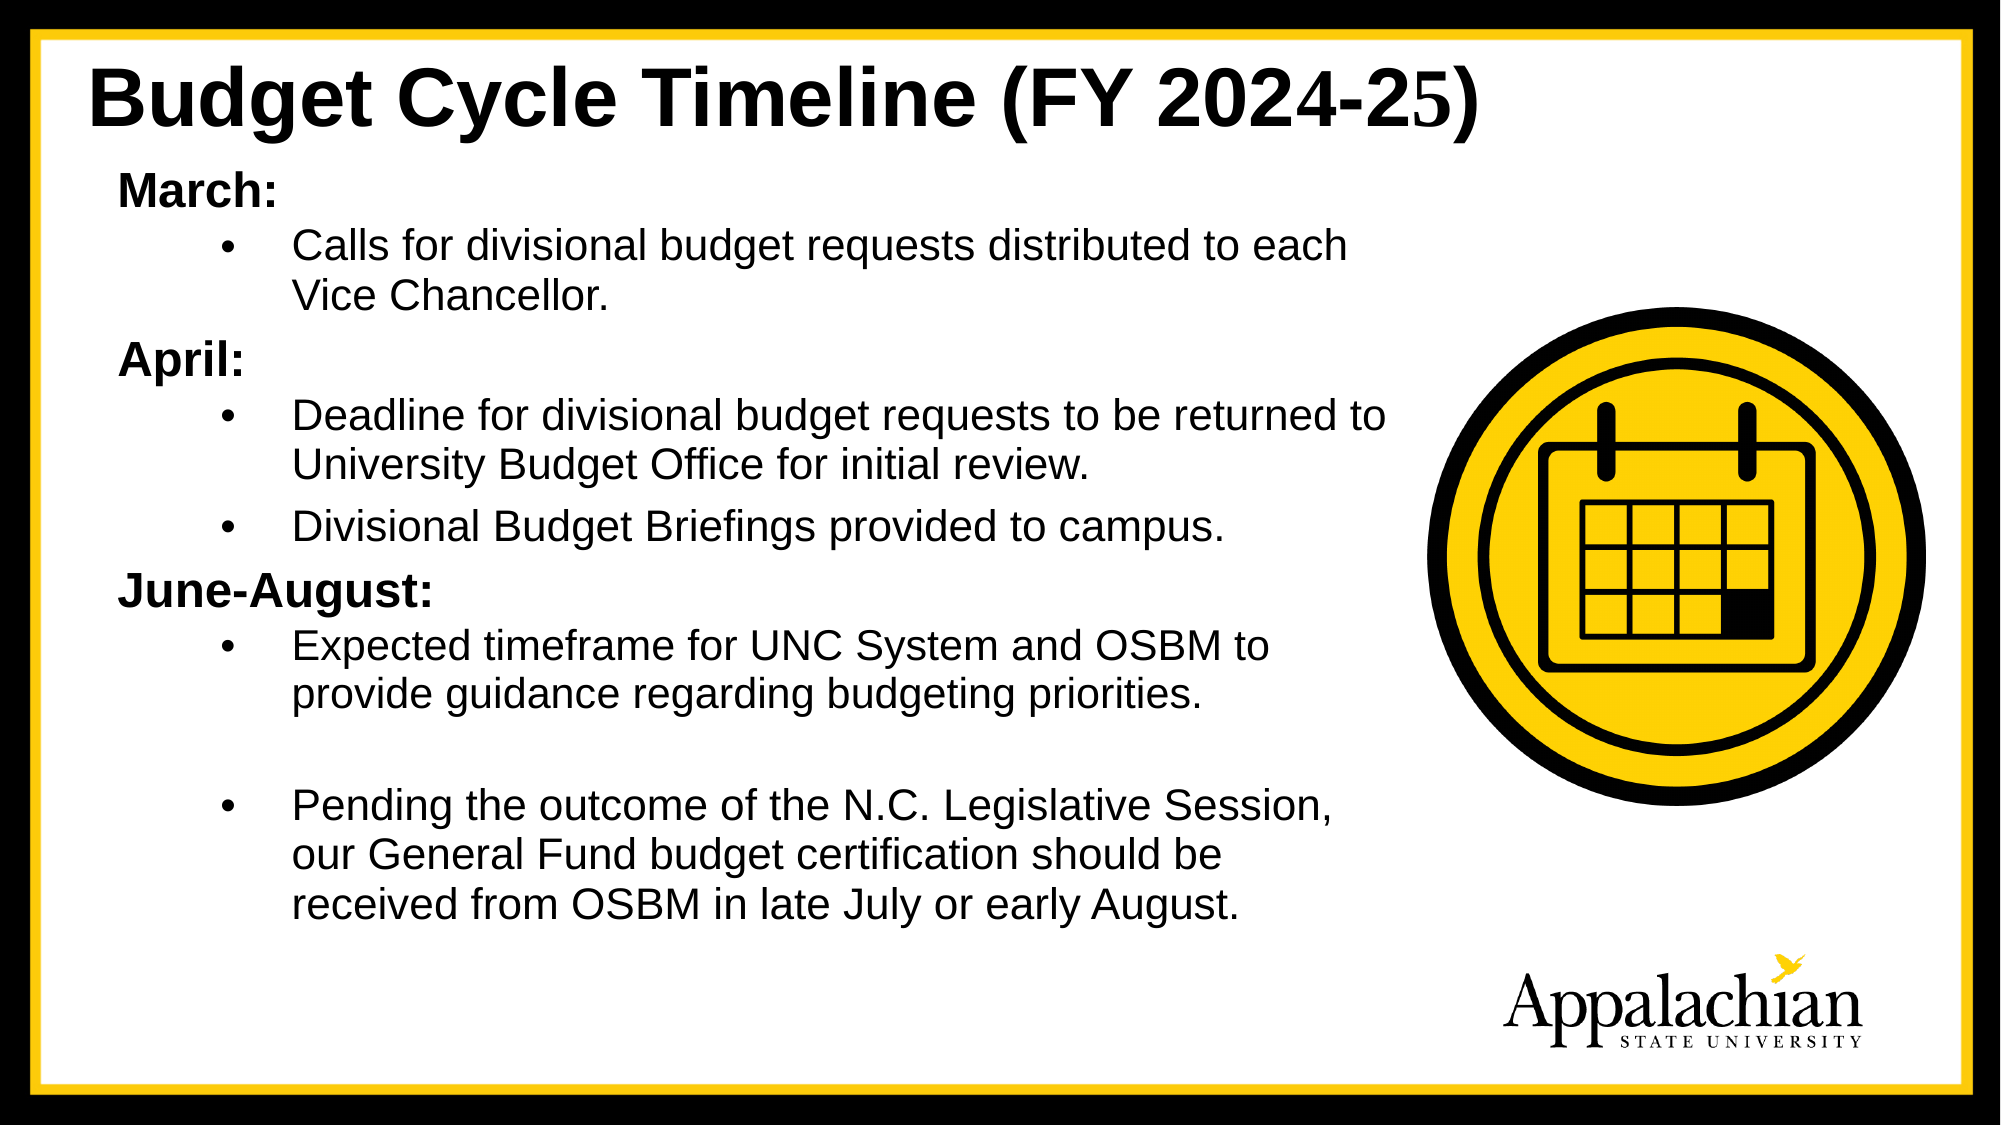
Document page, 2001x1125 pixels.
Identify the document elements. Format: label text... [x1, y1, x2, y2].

picture [0, 0, 2001, 1125]
text_box Budget Cycle Timeline (FY 2024-25) [72, 36, 2000, 159]
list March: Calls for divisional budget requests distributed to each Vice Chancellor. April: Deadline for divisional budget requests to be returned to University Budget Office for initial review. Divisional Budget Briefings provided to campus. June-August: Expected timeframe for UNC System and OSBM to provide guidance regarding budgeting priorities. Pending the outcome of the N.C. Legislative Session, our General Fund budget certification should be received from OSBM in late July or early August. [91, 159, 1403, 966]
